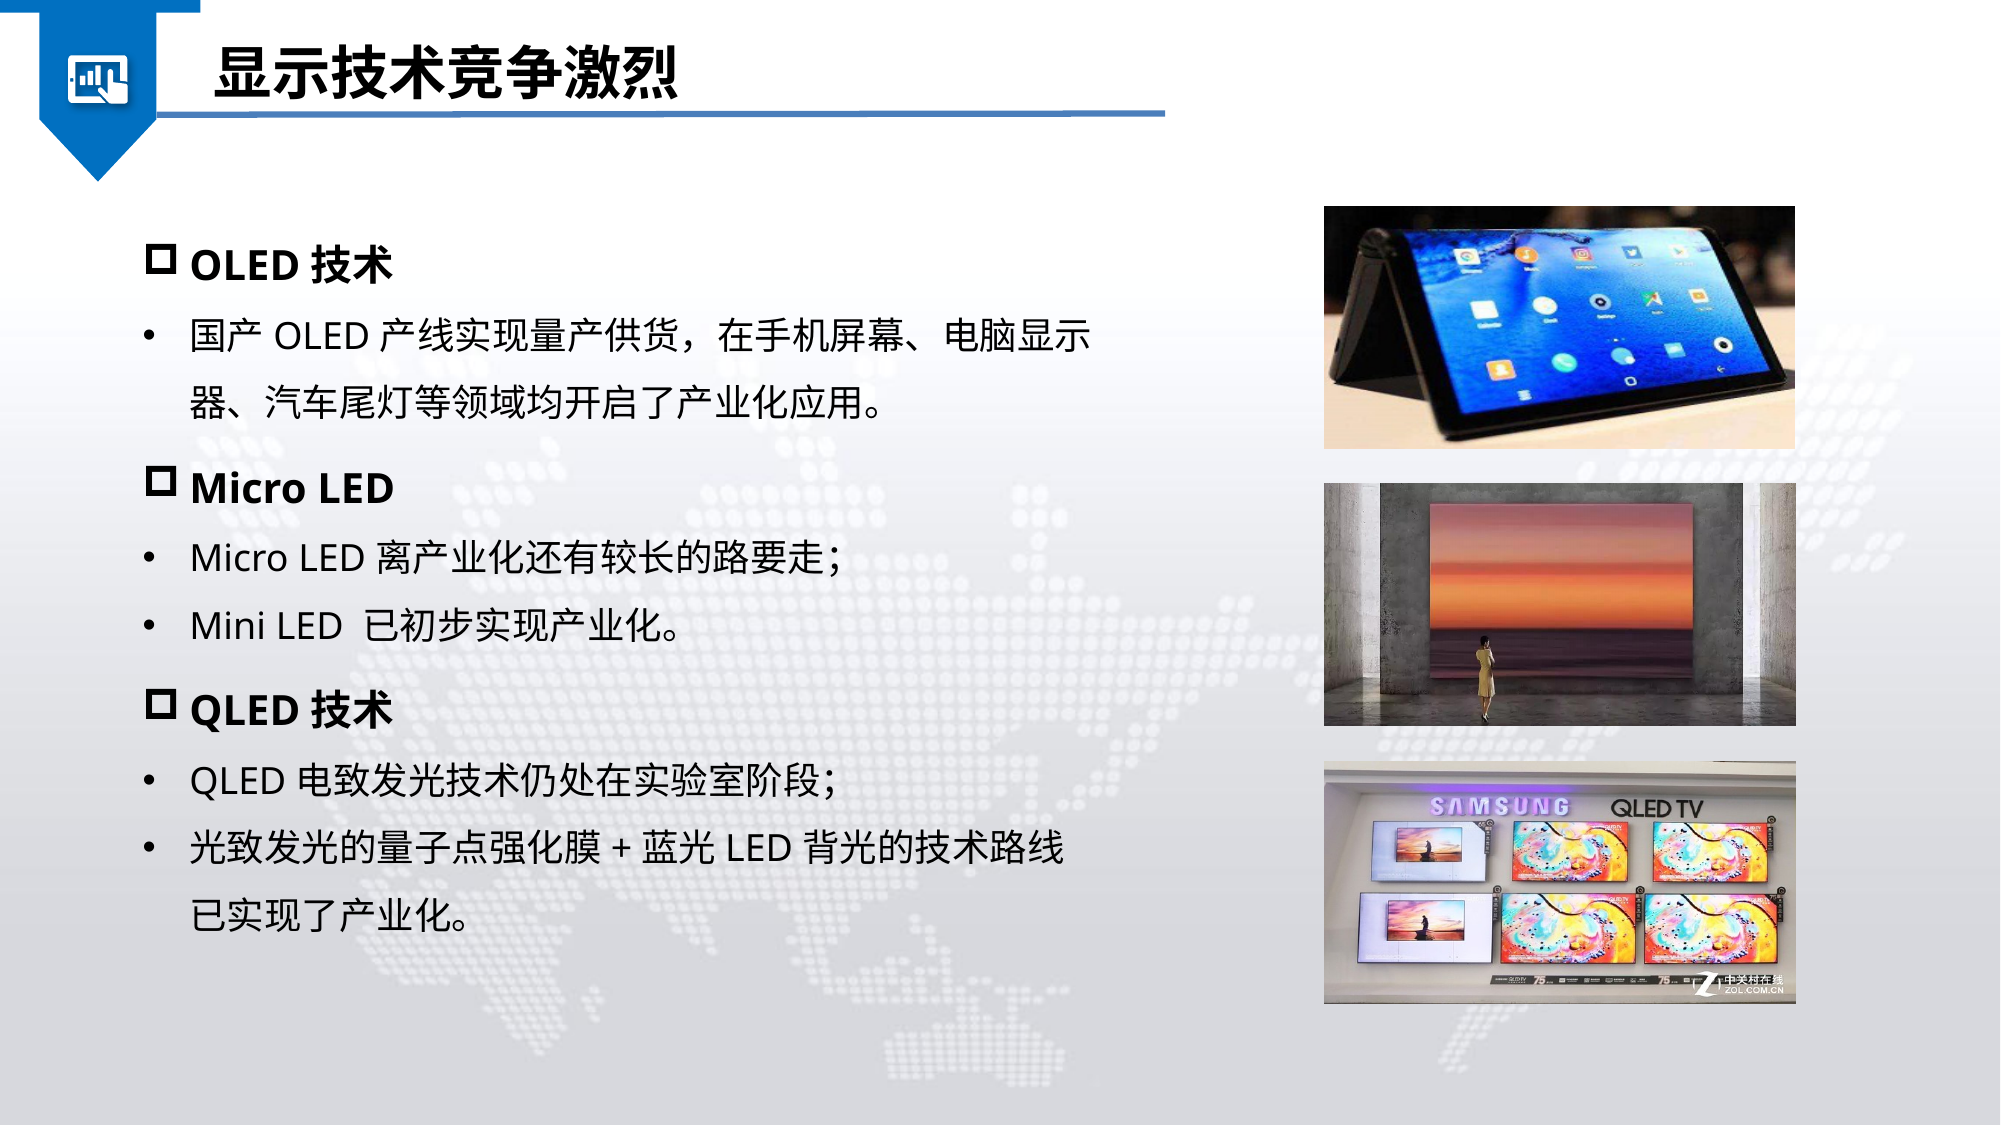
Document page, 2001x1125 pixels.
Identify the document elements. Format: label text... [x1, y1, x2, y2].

picture [0, 0, 2001, 1125]
text_box OLED技术 国产OLED产线实现量产供货，在手机屏幕、电脑显示器、汽车尾灯等领域均开启了产业化应用。 Micro LED Micro LED离产业化还有较长的路要走； Mini LED 已初步实现产业化。 QLED技术 QLED电致发光技术仍处在实验室阶段； 光致发光的量子点强化膜+蓝光LED背光的技术路线已实现了产业化。 [127, 206, 1108, 944]
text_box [0, 0, 201, 182]
text_box 显示技术竞争激烈 [205, 28, 737, 111]
